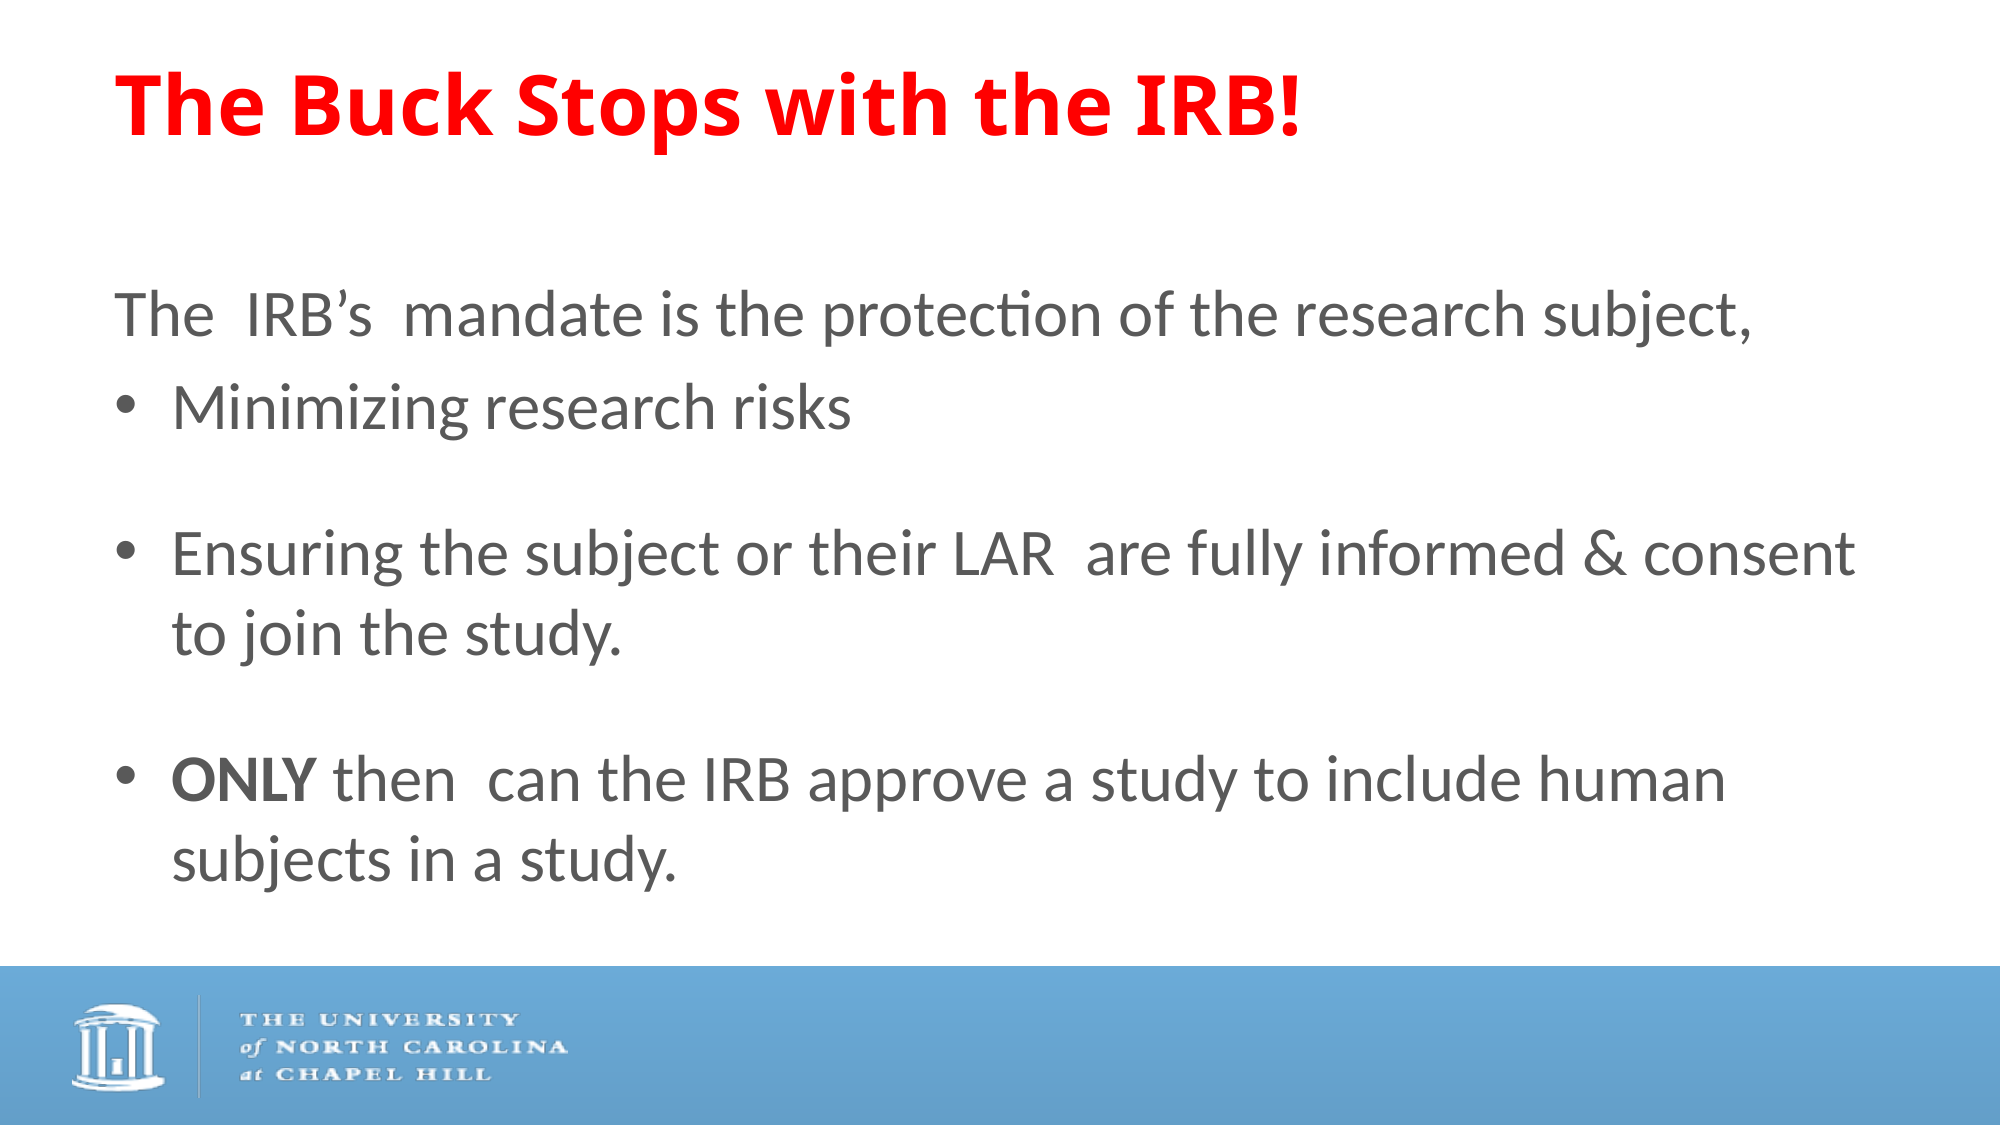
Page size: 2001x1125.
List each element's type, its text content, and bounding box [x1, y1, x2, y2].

picture [72, 995, 568, 1098]
list The IRB’s mandate is the protection of the research subject, Minimizing research risks Ensuring the subject or their LAR are fully informed & consent to join the study. ONLY then can the IRB approve a study to include human subjects in a study. [99, 262, 1900, 933]
title The Buck Stops with the IRB! [99, 45, 1900, 233]
